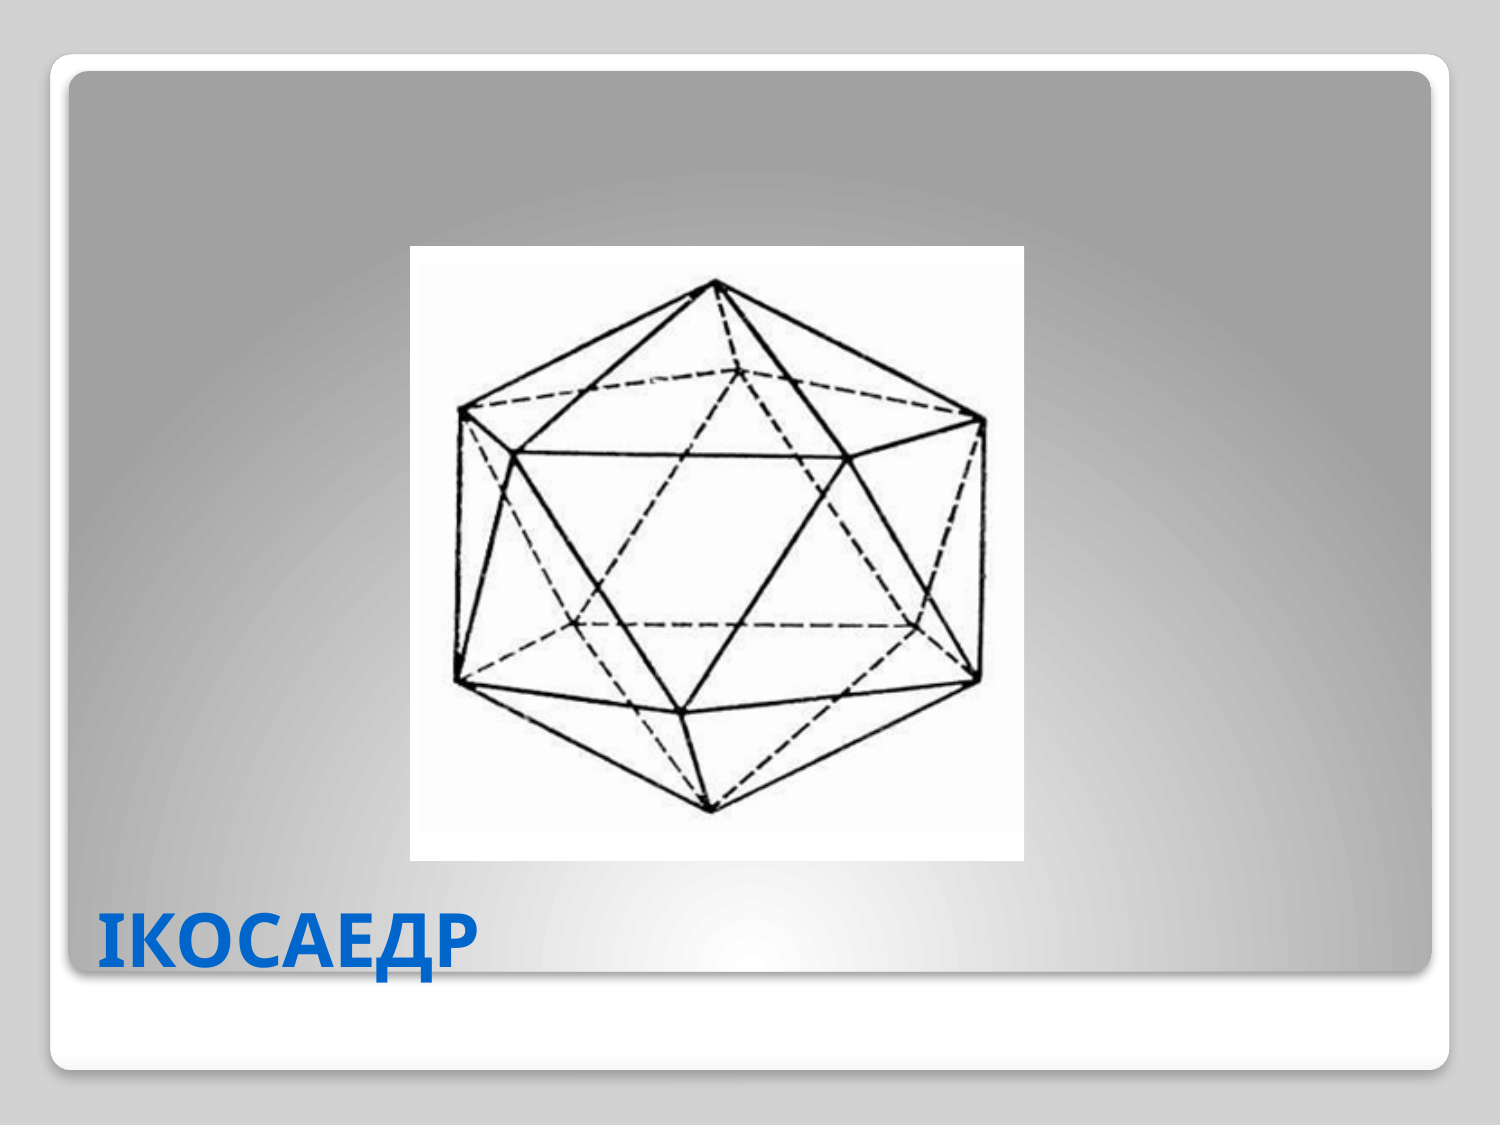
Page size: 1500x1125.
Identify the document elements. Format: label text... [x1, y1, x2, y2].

title ІКОСАЕДР [82, 817, 1425, 990]
picture [409, 245, 1025, 861]
